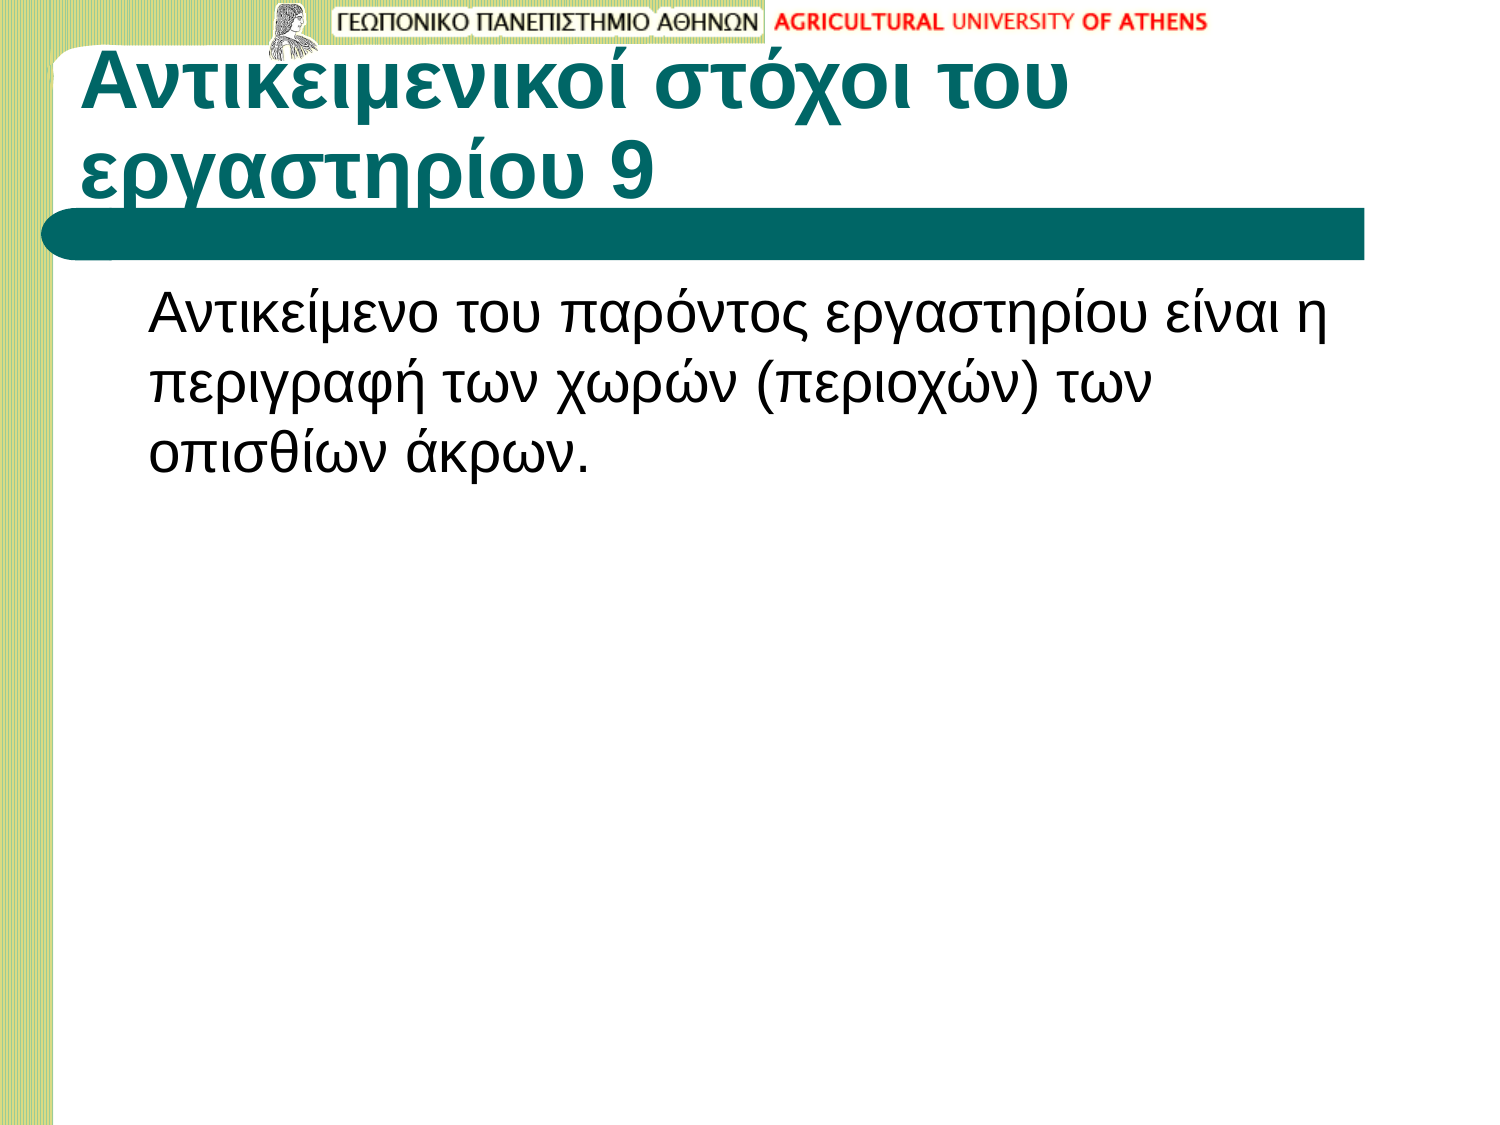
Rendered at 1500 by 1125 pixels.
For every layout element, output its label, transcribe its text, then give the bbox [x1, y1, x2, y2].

picture [269, 0, 1228, 61]
list Αντικείμενο του παρόντος εργαστηρίου είναι η περιγραφή των χωρών (περιοχών) των οπισθίων άκρων. [76, 266, 1365, 1083]
title Αντικειμενικοί στόχοι του εργαστηρίου 9 [64, 66, 1366, 225]
